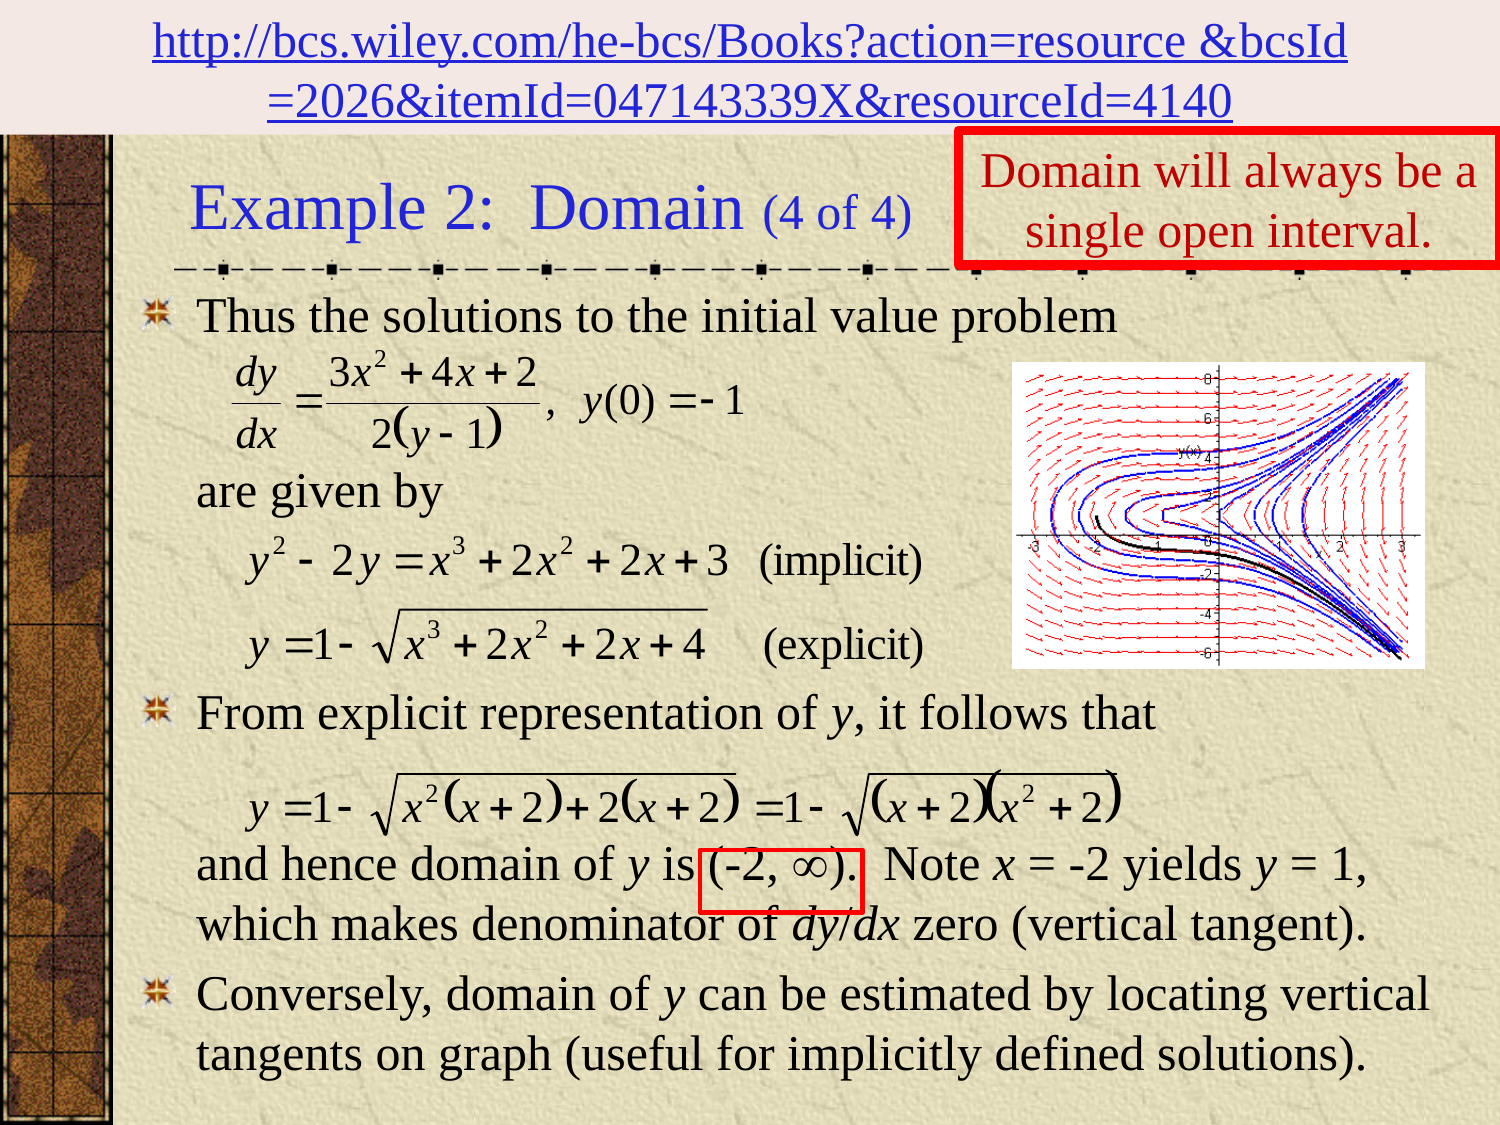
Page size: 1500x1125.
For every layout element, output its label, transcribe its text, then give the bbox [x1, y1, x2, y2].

text_box Domain will always be a single open interval. [958, 130, 1500, 266]
list Thus the solutions to the initial value problem are given by From explicit representation of y, it follows that and hence domain of y is (-2, ). Note x = -2 yields y = 1, which makes denominator of dy/dx zero (vertical tangent). Conversely, domain of y can be estimated by locating vertical tangents on graph (useful for implicitly defined solutions). [125, 275, 1449, 1125]
title Example 2: Domain (4 of 4) [174, 135, 958, 250]
picture [0, 135, 1500, 1125]
picture [140, 973, 176, 1009]
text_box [237, 762, 1125, 846]
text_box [237, 524, 938, 679]
picture [140, 691, 176, 727]
picture [1012, 362, 1426, 669]
picture [140, 294, 176, 330]
text_box [699, 855, 863, 913]
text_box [224, 337, 750, 466]
text_box http://bcs.wiley.com/he-bcs/Books?action=resource &bcsId=2026&itemId=047143339X&resourceId=4140 [0, 0, 1500, 135]
